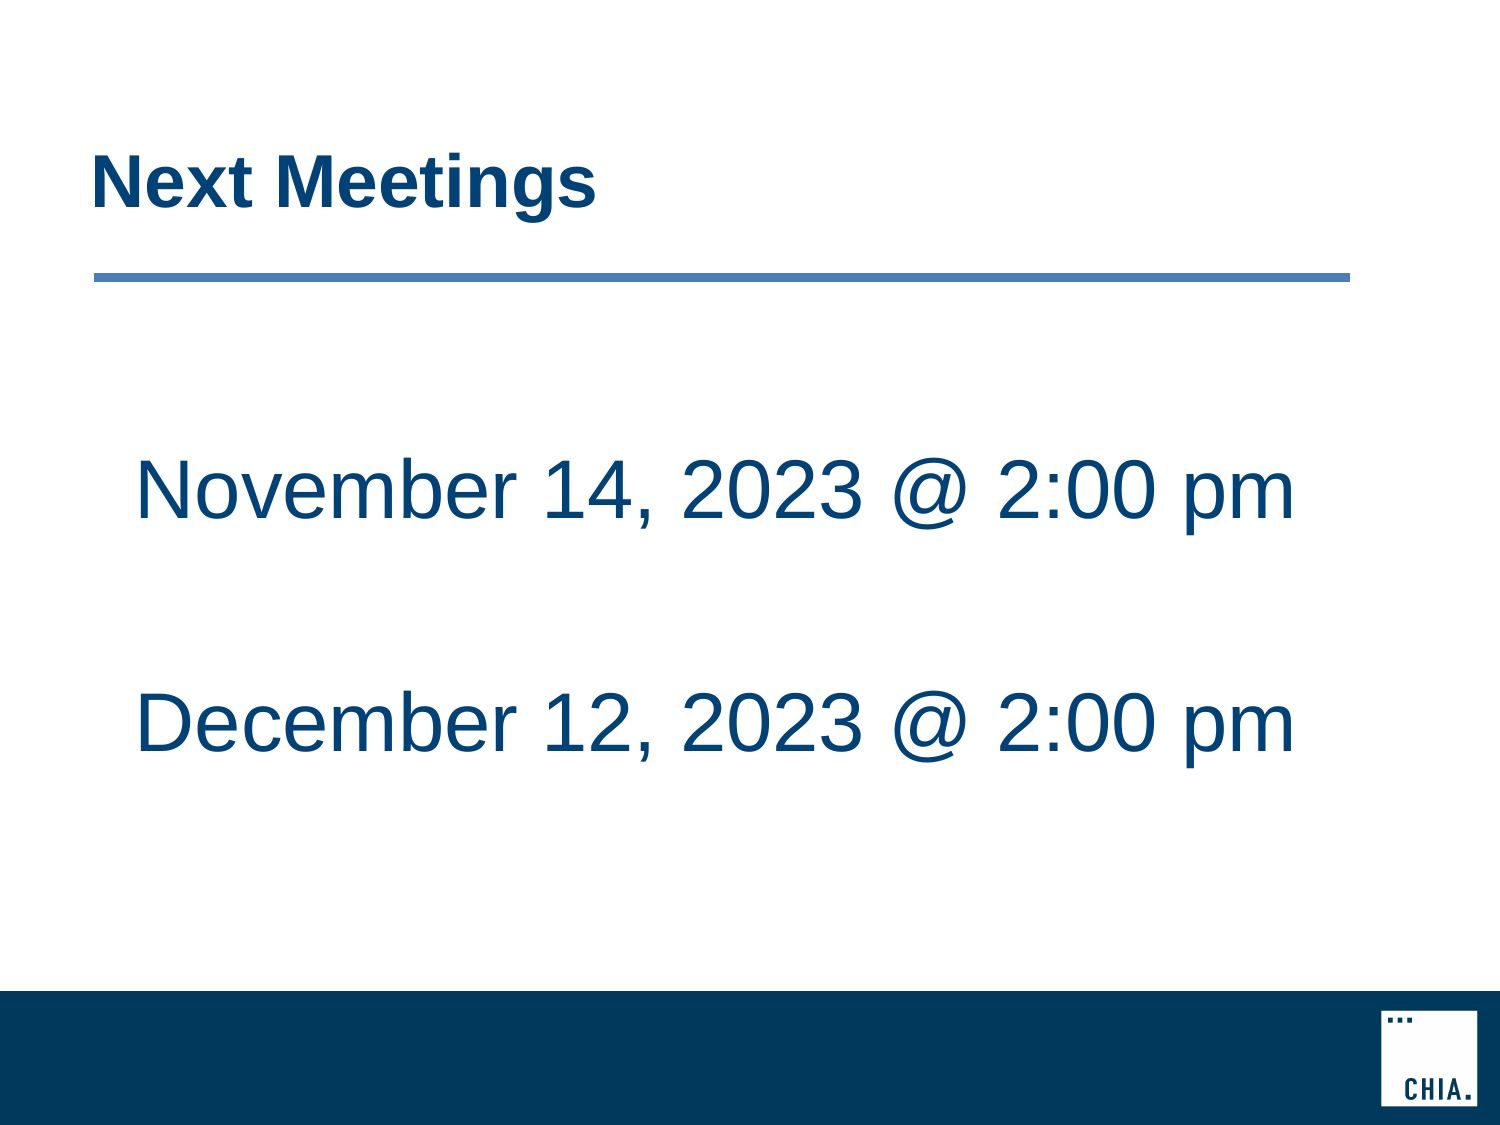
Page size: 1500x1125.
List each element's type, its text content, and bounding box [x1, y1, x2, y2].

subtitle November 14, 2023 @ 2:00 pm December 12, 2023 @ 2:00 pm [79, 310, 1353, 987]
title Next Meetings [75, 93, 1351, 261]
picture [0, 991, 1500, 1125]
